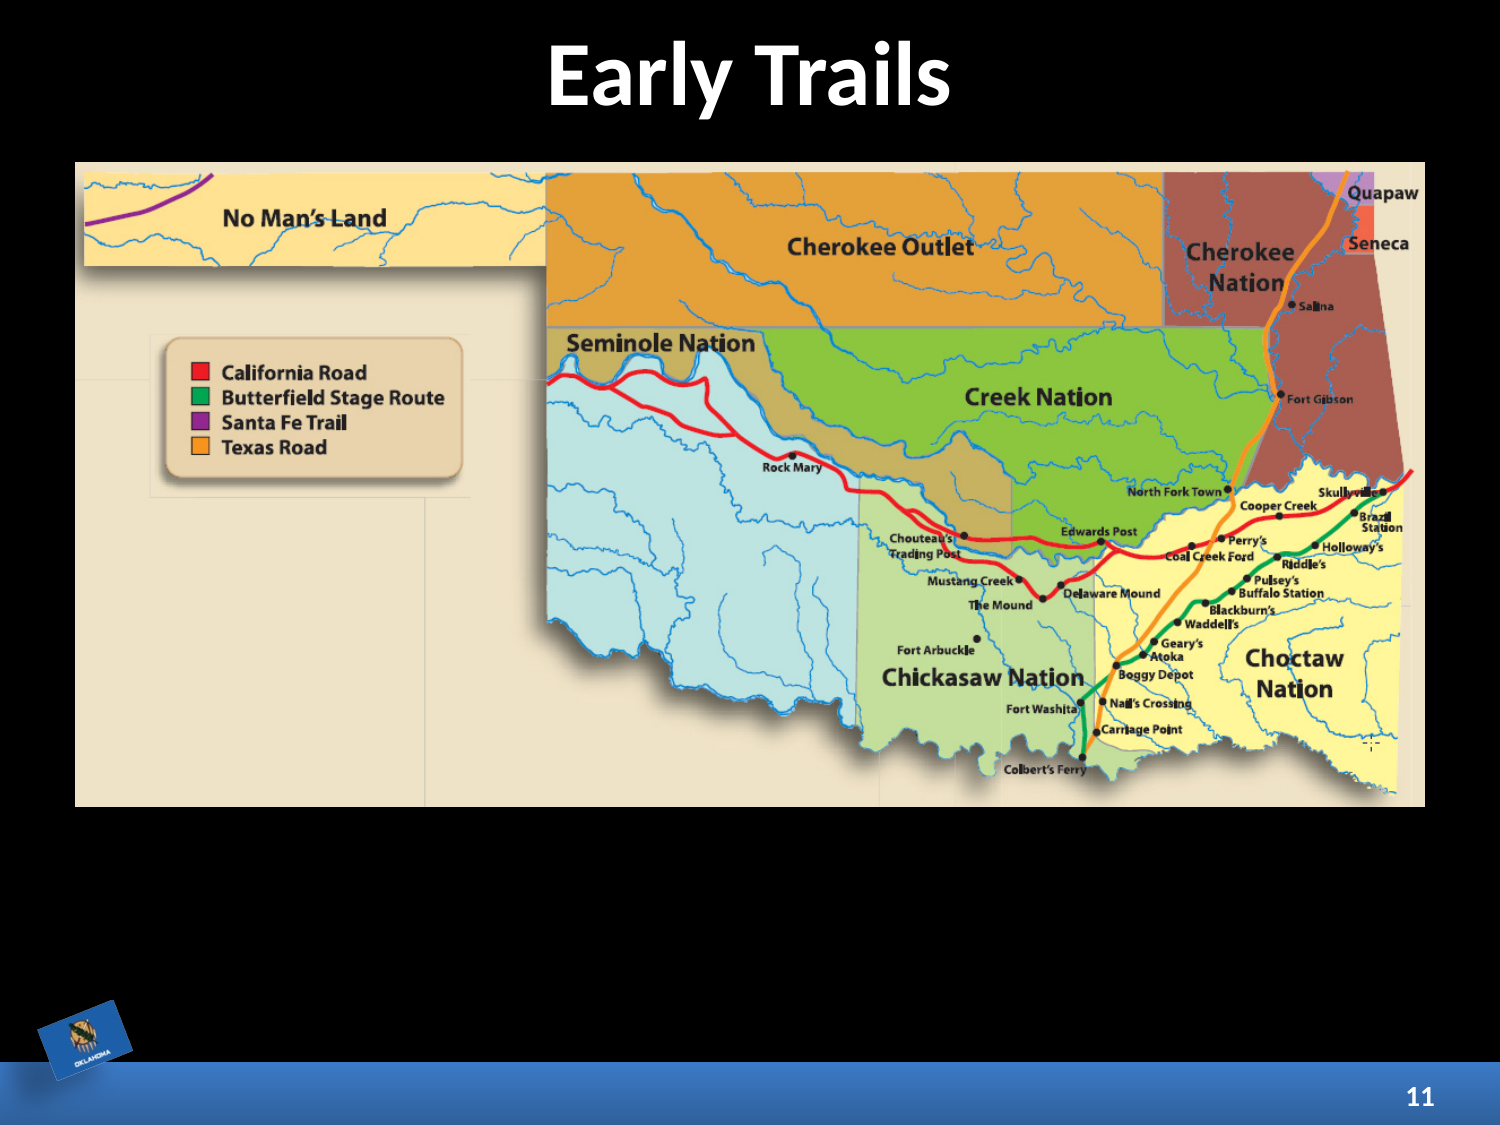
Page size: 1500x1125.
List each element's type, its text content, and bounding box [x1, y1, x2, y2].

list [74, 162, 1426, 808]
slide_number 11 [1100, 1065, 1450, 1125]
picture [38, 1000, 132, 1080]
title Early Trails [75, 0, 1425, 138]
